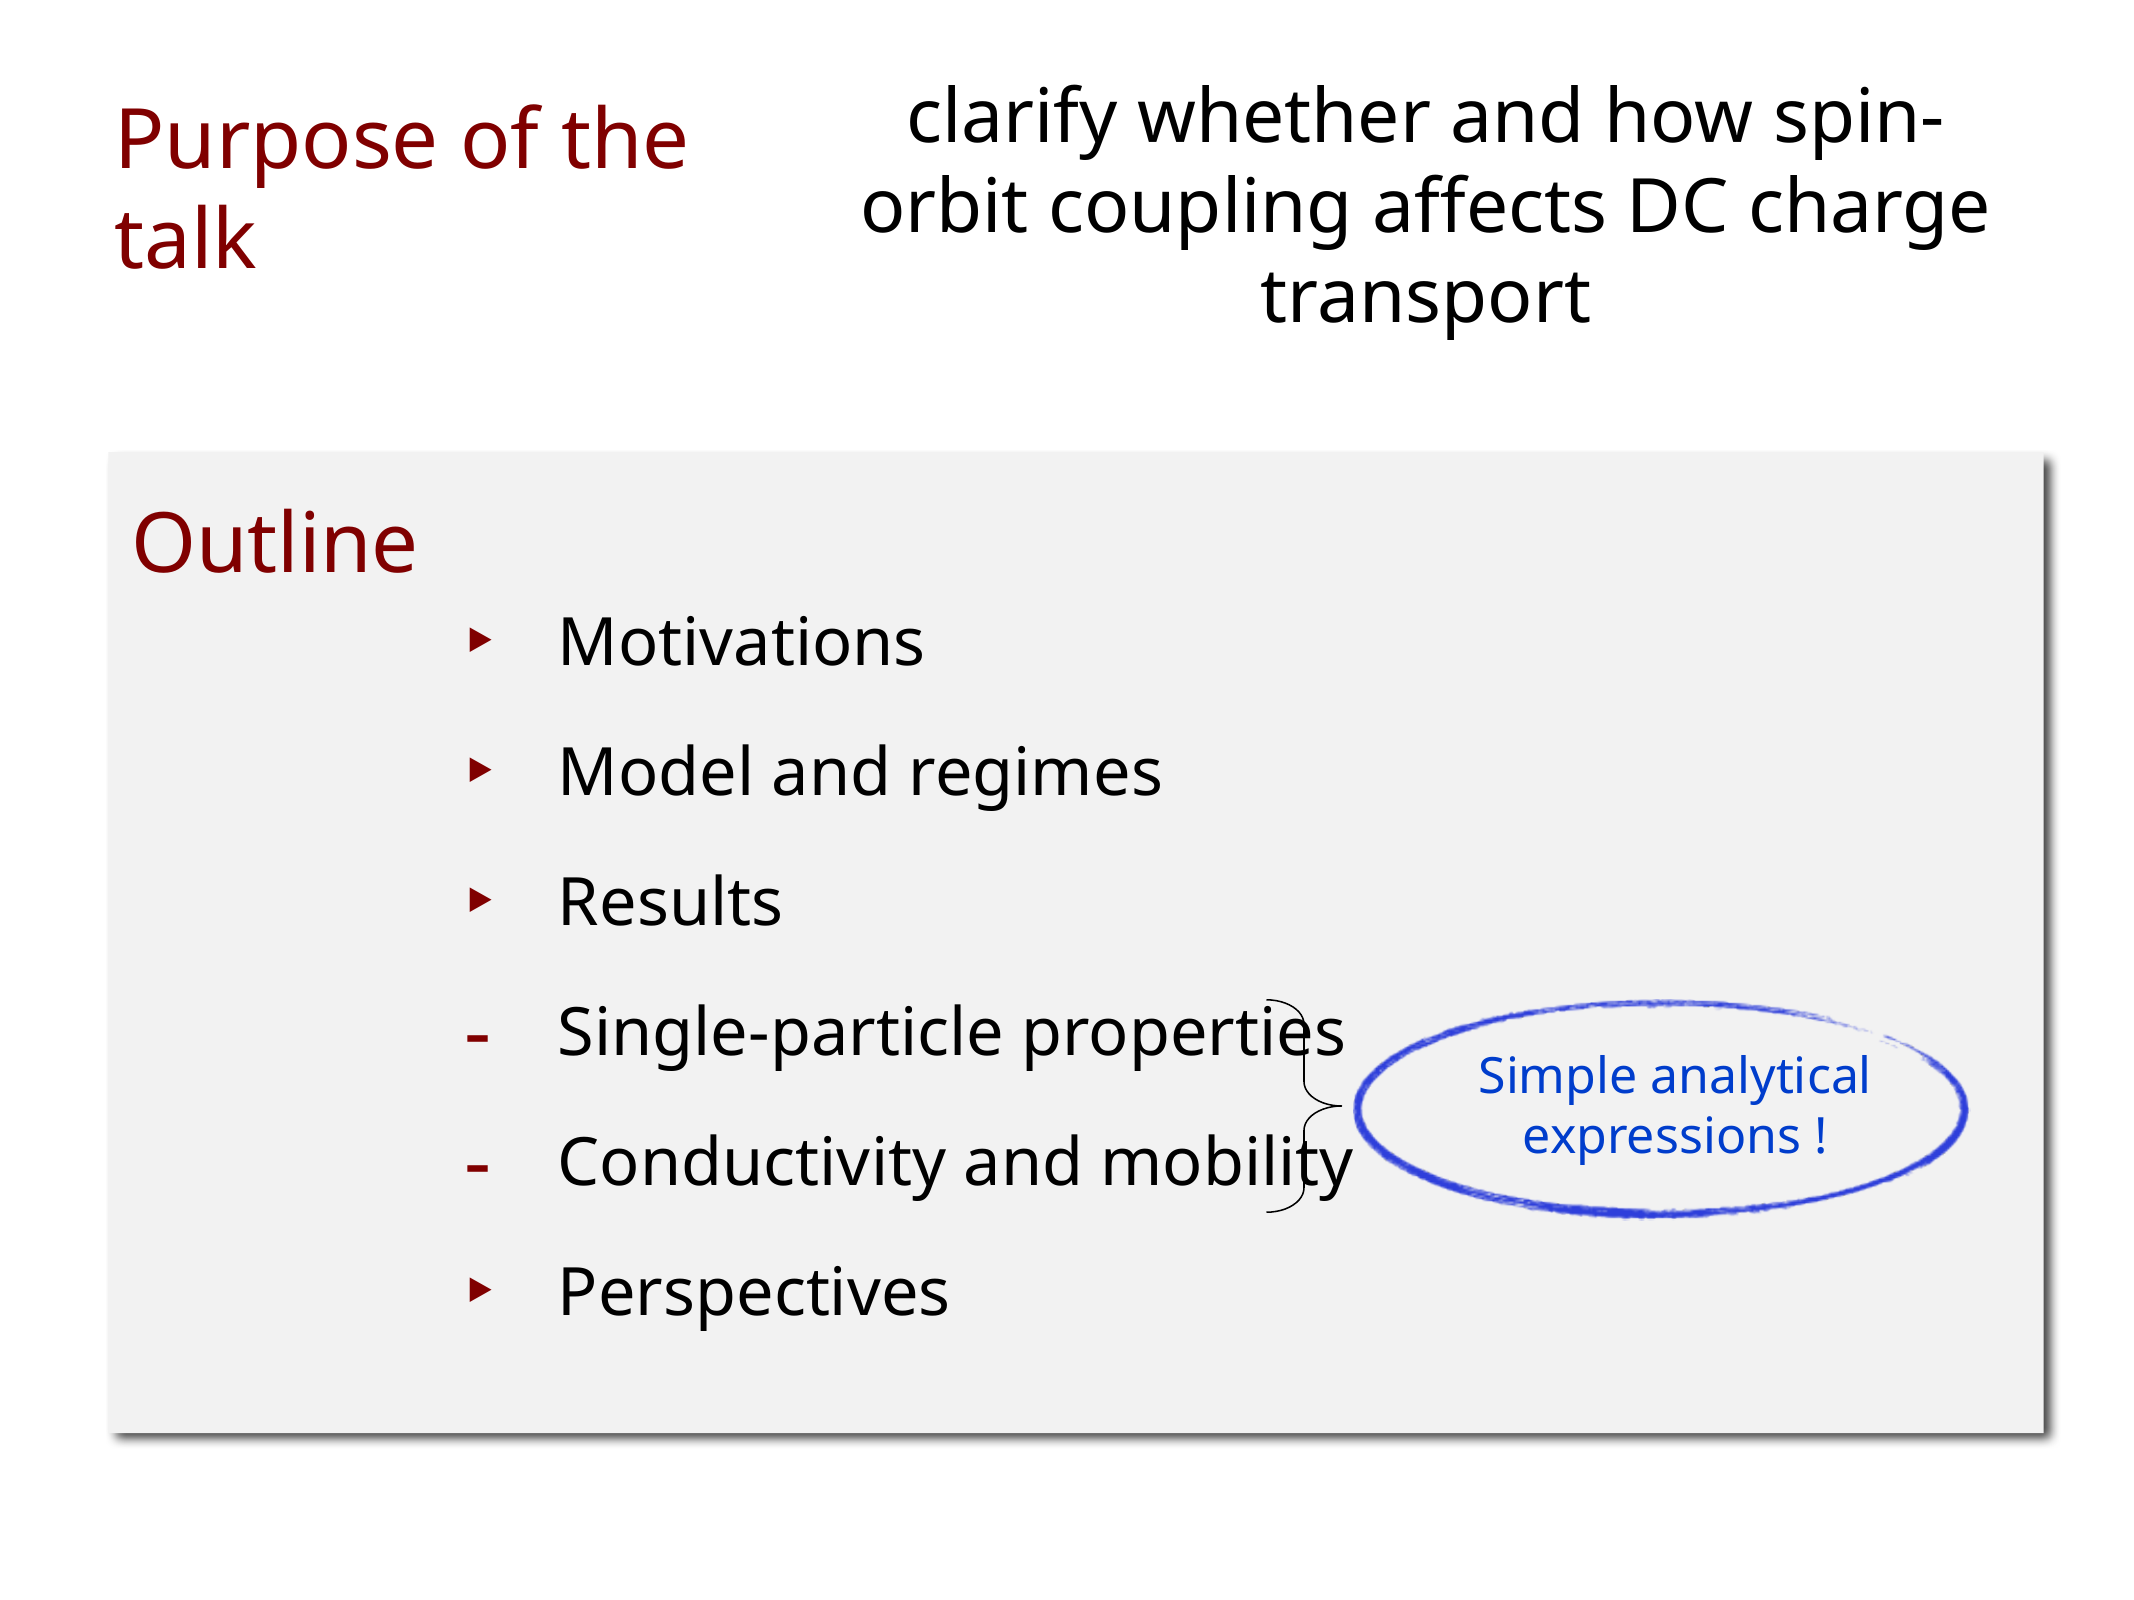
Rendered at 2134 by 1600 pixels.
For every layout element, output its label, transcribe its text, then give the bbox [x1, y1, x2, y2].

title Purpose of the talk [105, 97, 828, 274]
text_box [108, 451, 2044, 1434]
text_box clarify whether and how spin-orbit coupling affects DC charge transport [847, 62, 2004, 342]
